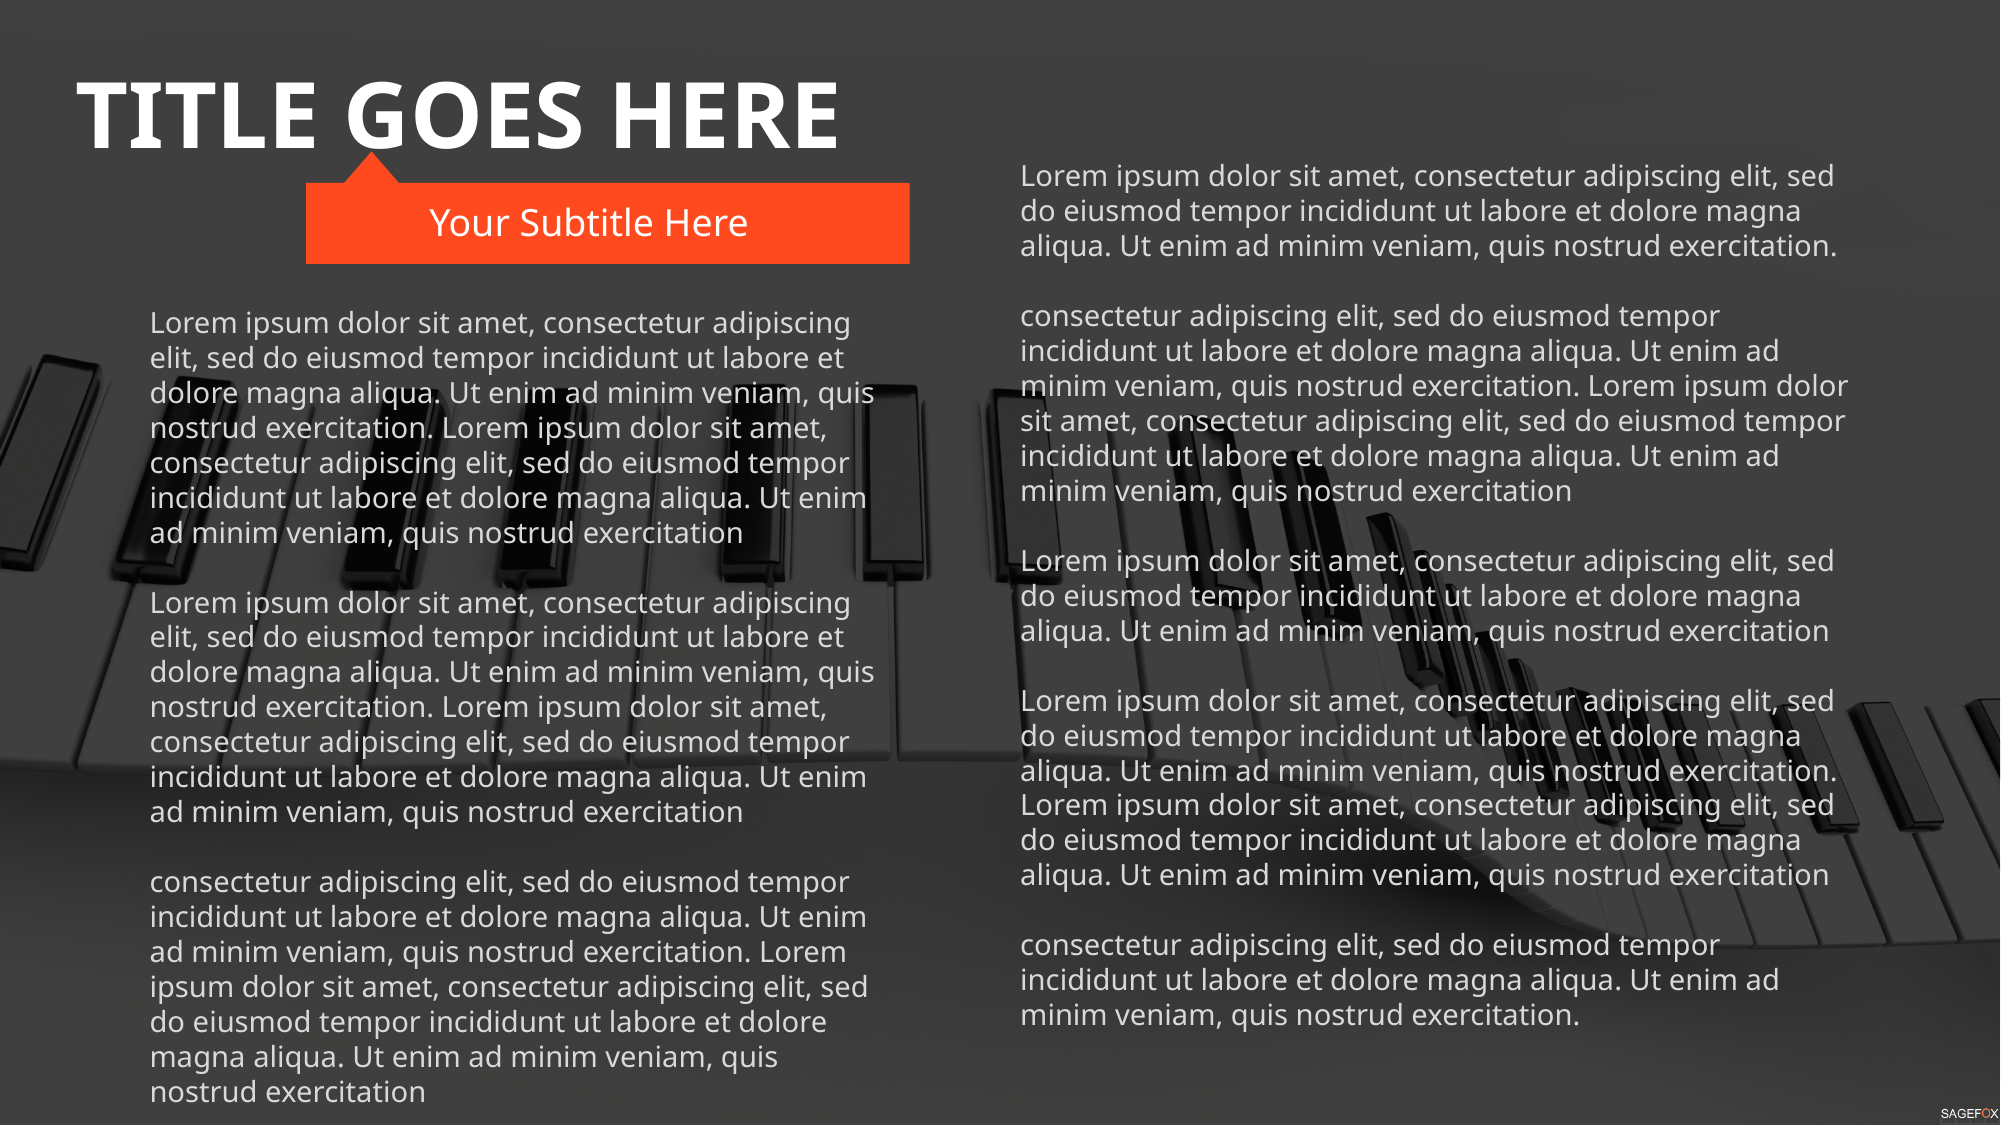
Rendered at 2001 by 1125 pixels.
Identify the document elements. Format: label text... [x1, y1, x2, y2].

text_box Lorem ipsum dolor sit amet, consectetur adipiscing elit, sed do eiusmod tempor incididunt ut labore et dolore magna aliqua. Ut enim ad minim veniam, quis nostrud exercitation. consectetur adipiscing elit, sed do eiusmod tempor incididunt ut labore et dolore magna aliqua. Ut enim ad minim veniam, quis nostrud exercitation. Lorem ipsum dolor sit amet, consectetur adipiscing elit, sed do eiusmod tempor incididunt ut labore et dolore magna aliqua. Ut enim ad minim veniam, quis nostrud exercitation Lorem ipsum dolor sit amet, consectetur adipiscing elit, sed do eiusmod tempor incididunt ut labore et dolore magna aliqua. Ut enim ad minim veniam, quis nostrud exercitation Lorem ipsum dolor sit amet, consectetur adipiscing elit, sed do eiusmod tempor incididunt ut labore et dolore magna aliqua. Ut enim ad minim veniam, quis nostrud exercitation. Lorem ipsum dolor sit amet, consectetur adipiscing elit, sed do eiusmod tempor incididunt ut labore et dolore magna aliqua. Ut enim ad minim veniam, quis nostrud exercitation consectetur adipiscing elit, sed do eiusmod tempor incididunt ut labore et dolore magna aliqua. Ut enim ad minim veniam, quis nostrud exercitation. [1005, 150, 1876, 1039]
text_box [306, 151, 910, 264]
text_box TITLE GOES HERE [60, 49, 965, 175]
picture [0, 0, 2001, 1125]
text_box Lorem ipsum dolor sit amet, consectetur adipiscing elit, sed do eiusmod tempor incididunt ut labore et dolore magna aliqua. Ut enim ad minim veniam, quis nostrud exercitation. Lorem ipsum dolor sit amet, consectetur adipiscing elit, sed do eiusmod tempor incididunt ut labore et dolore magna aliqua. Ut enim ad minim veniam, quis nostrud exercitation Lorem ipsum dolor sit amet, consectetur adipiscing elit, sed do eiusmod tempor incididunt ut labore et dolore magna aliqua. Ut enim ad minim veniam, quis nostrud exercitation. Lorem ipsum dolor sit amet, consectetur adipiscing elit, sed do eiusmod tempor incididunt ut labore et dolore magna aliqua. Ut enim ad minim veniam, quis nostrud exercitation consectetur adipiscing elit, sed do eiusmod tempor incididunt ut labore et dolore magna aliqua. Ut enim ad minim veniam, quis nostrud exercitation. Lorem ipsum dolor sit amet, consectetur adipiscing elit, sed do eiusmod tempor incididunt ut labore et dolore magna aliqua. Ut enim ad minim veniam, quis nostrud exercitation [134, 296, 897, 1125]
